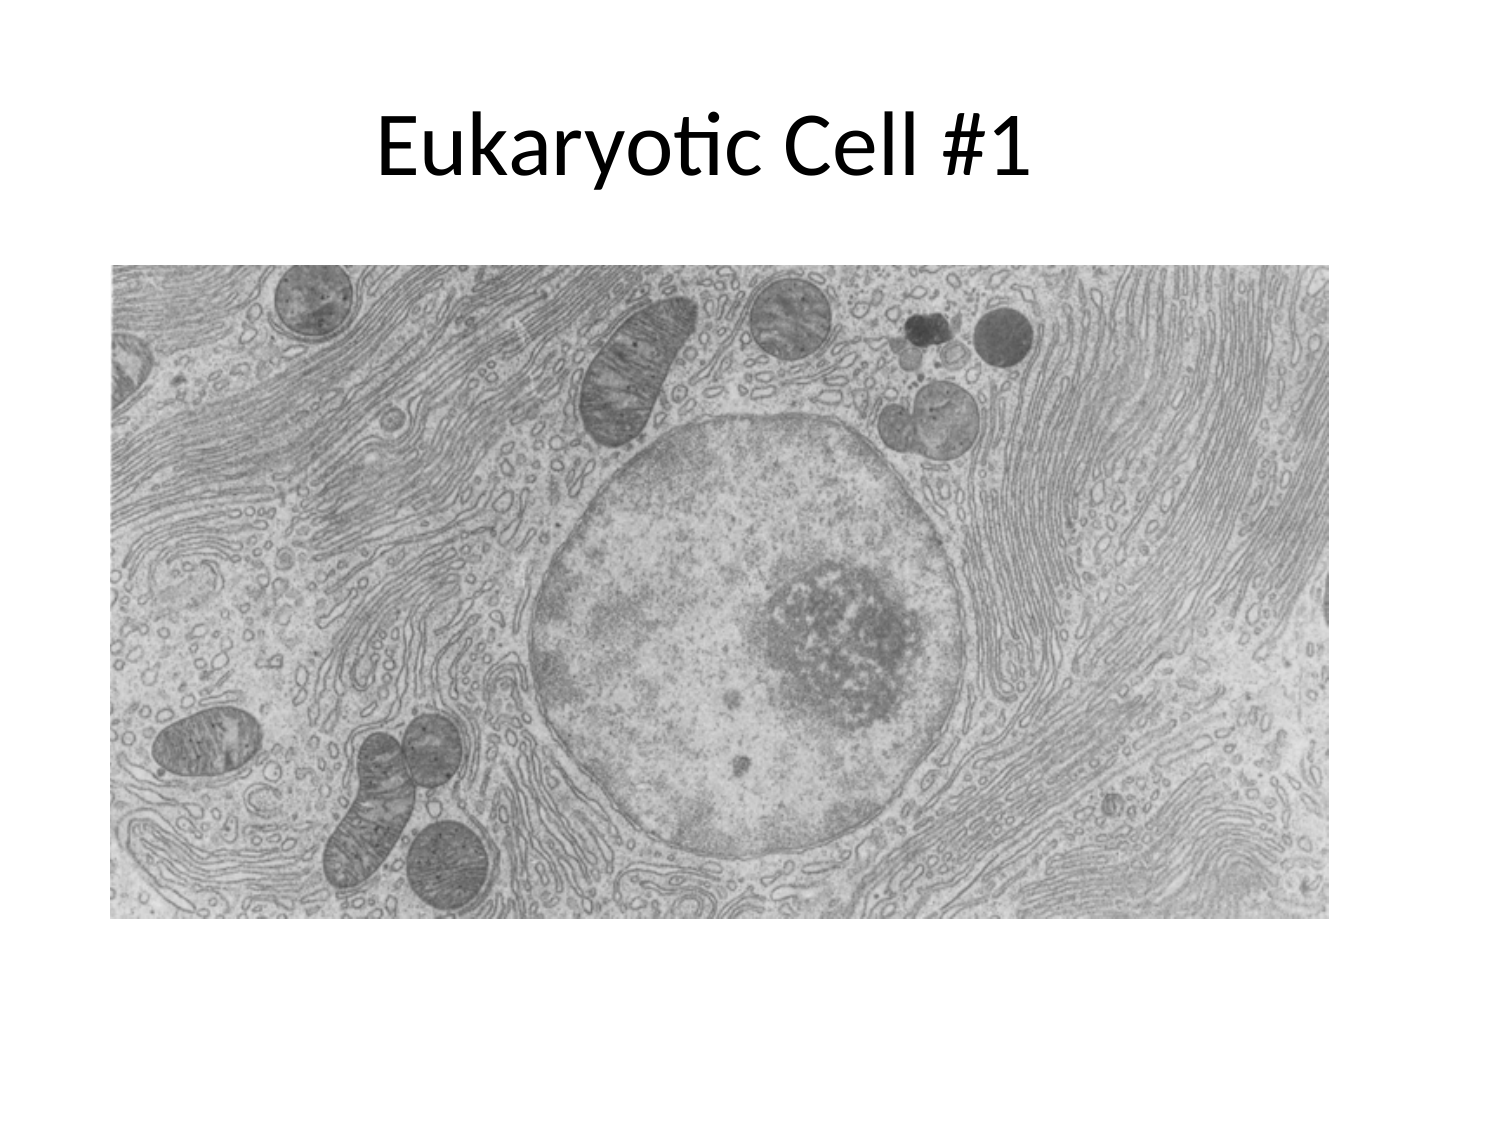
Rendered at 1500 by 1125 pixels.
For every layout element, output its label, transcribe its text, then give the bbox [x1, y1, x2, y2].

title Eukaryotic Cell #1 [75, 45, 1425, 233]
picture [110, 264, 1329, 920]
